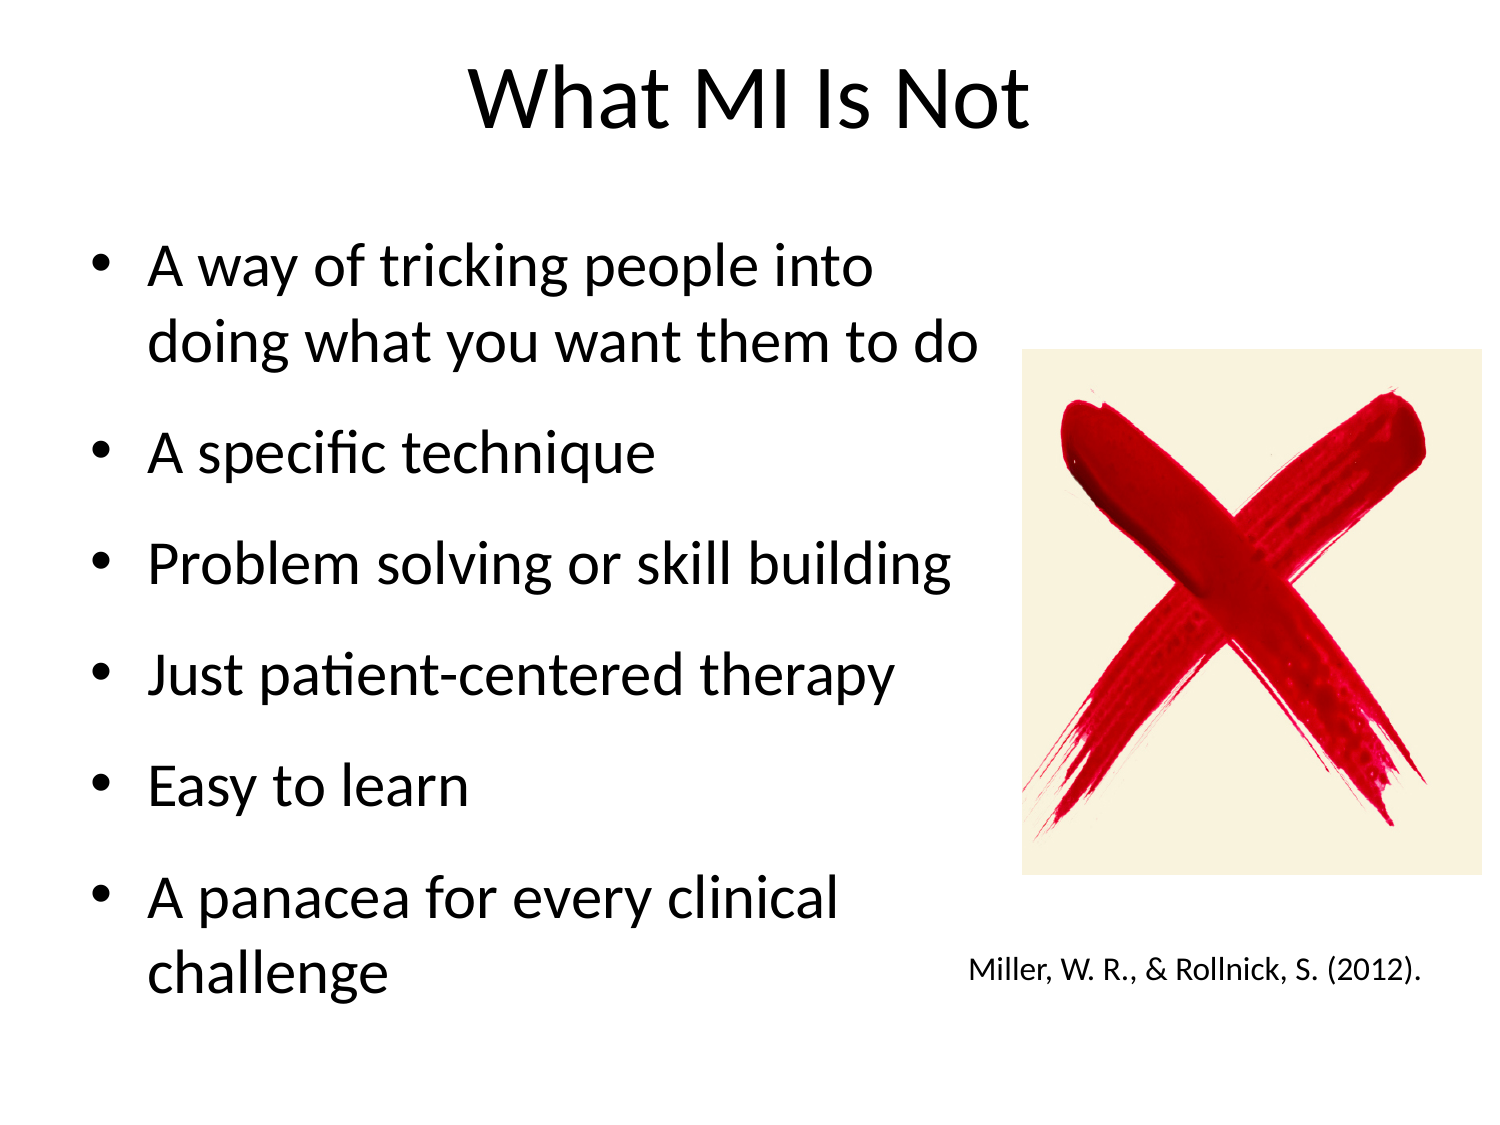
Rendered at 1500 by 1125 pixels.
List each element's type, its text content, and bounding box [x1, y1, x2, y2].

picture [1022, 349, 1482, 876]
text_box Miller, W. R., & Rollnick, S. (2012). [875, 939, 1438, 994]
title What MI Is Not [75, 0, 1425, 186]
list A way of tricking people into doing what you want them to do A specific technique Problem solving or skill building Just patient-centered therapy Easy to learn A panacea for every clinical challenge [75, 216, 1007, 1073]
